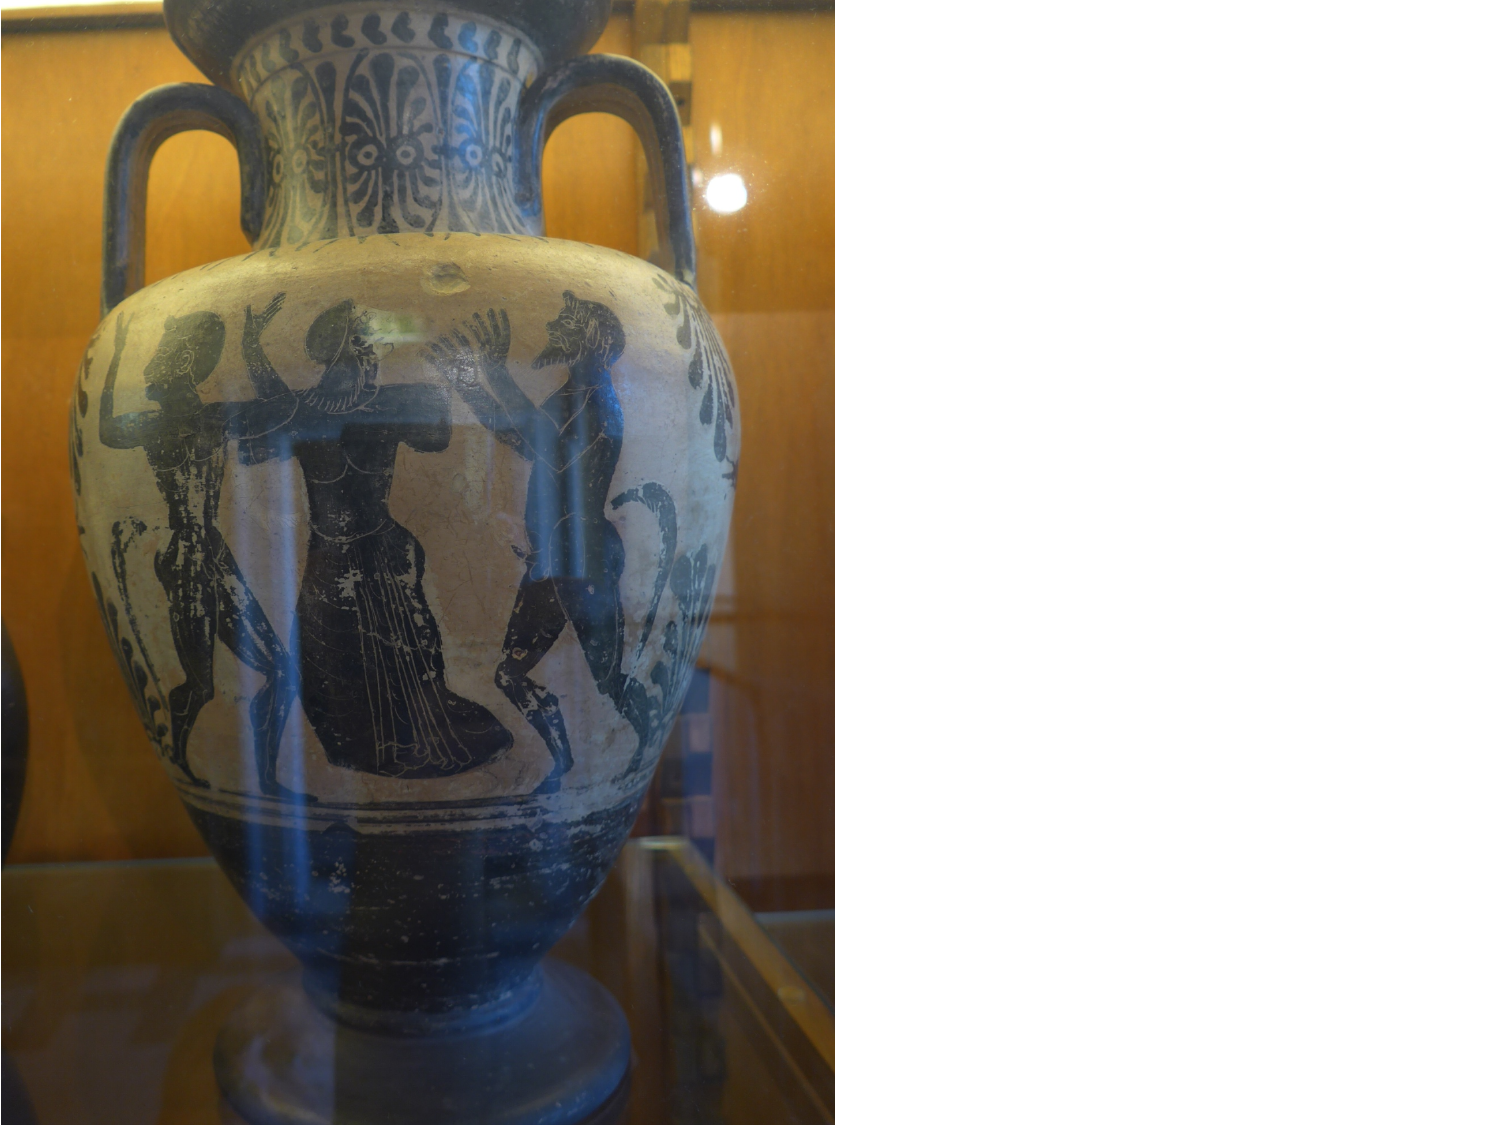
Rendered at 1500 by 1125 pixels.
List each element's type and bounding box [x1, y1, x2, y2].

picture [0, 0, 1041, 1125]
